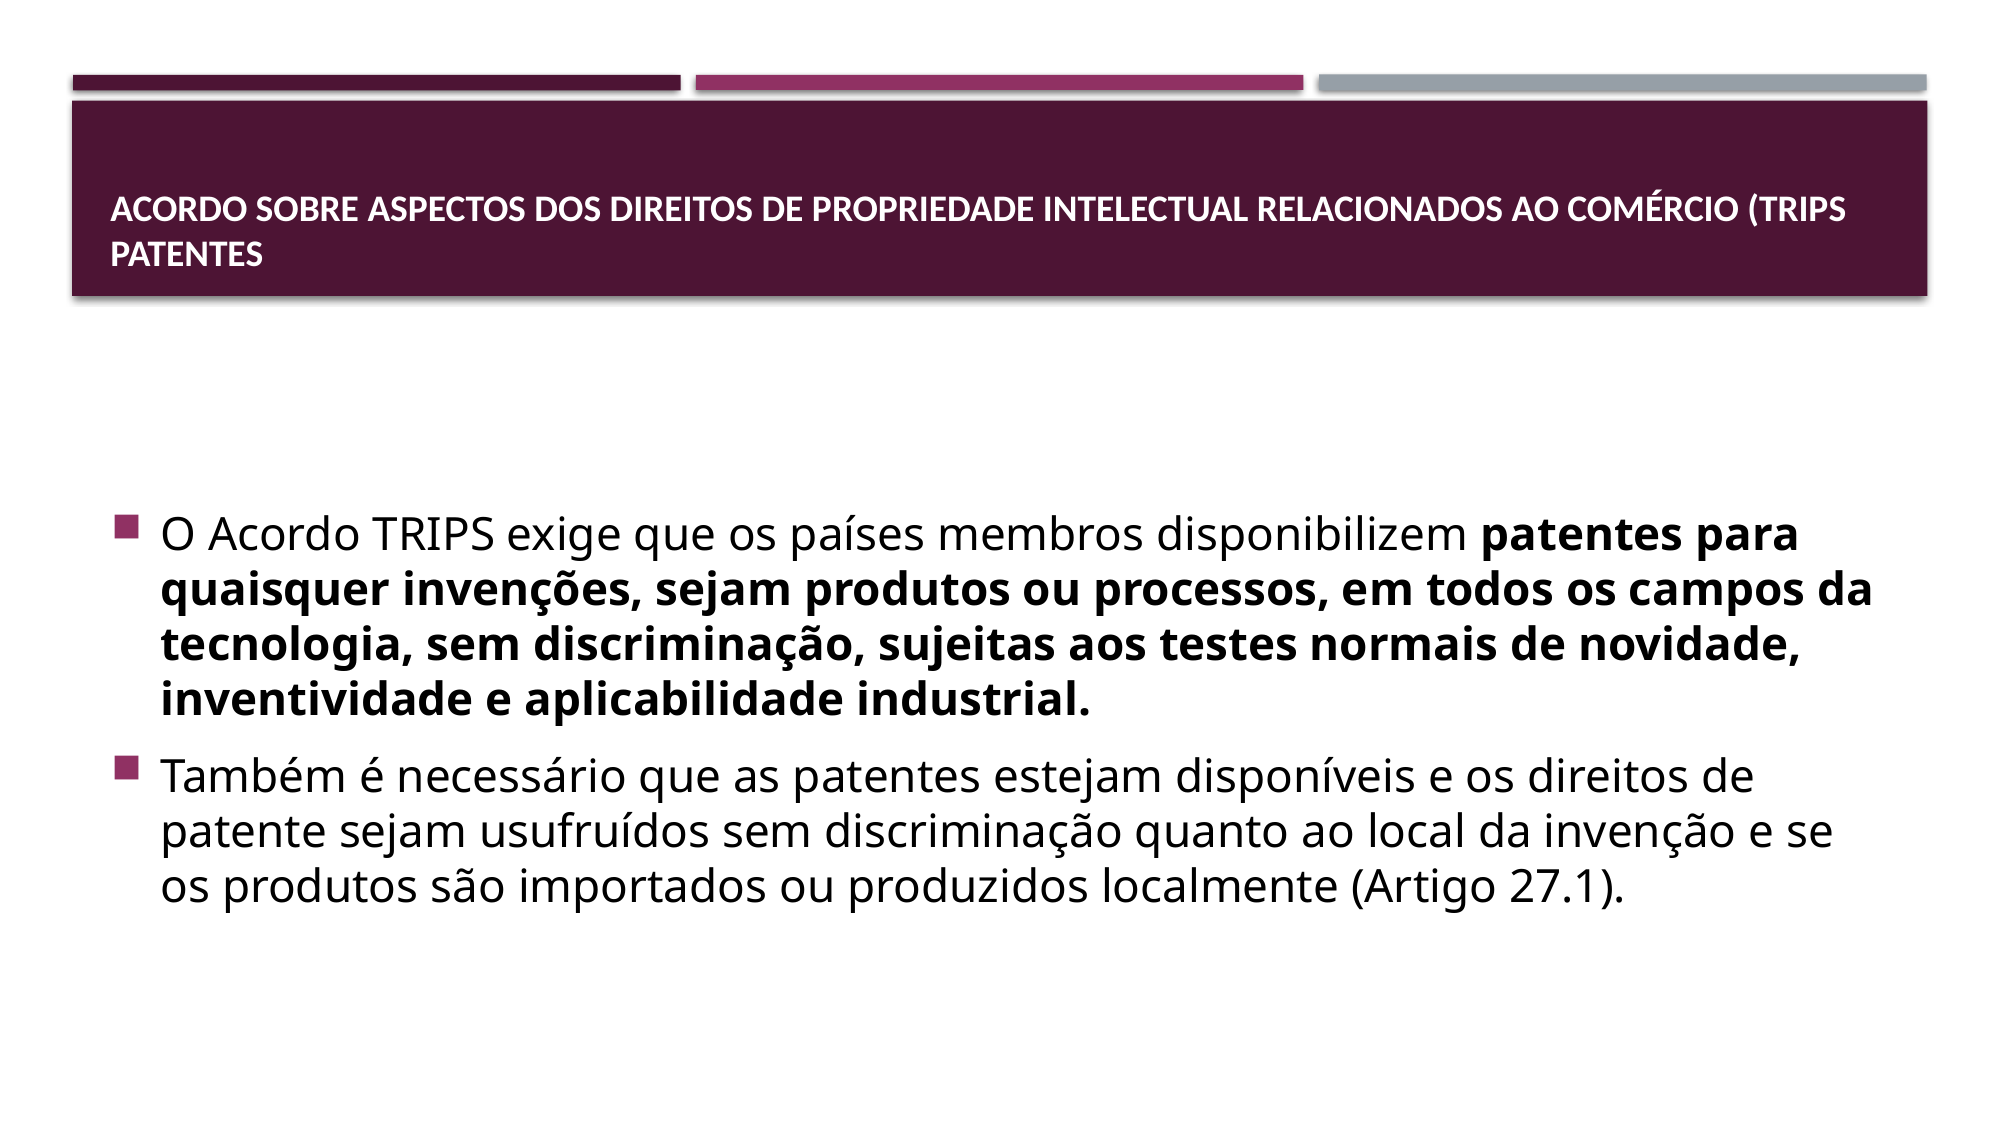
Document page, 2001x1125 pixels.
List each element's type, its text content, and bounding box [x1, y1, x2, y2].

list O Acordo TRIPS exige que os países membros disponibilizem patentes para quaisquer invenções, sejam produtos ou processos, em todos os campos da tecnologia, sem discriminação, sujeitas aos testes normais de novidade, inventividade e aplicabilidade industrial. Também é necessário que as patentes estejam disponíveis e os direitos de patente sejam usufruídos sem discriminação quanto ao local da invenção e se os produtos são importados ou produzidos localmente (Artigo 27.1). [95, 406, 1905, 1010]
title Acordo sobre Aspectos dos Direitos de Propriedade Intelectual Relacionados ao Comércio (TRIPS PATENTES [95, 115, 1905, 282]
